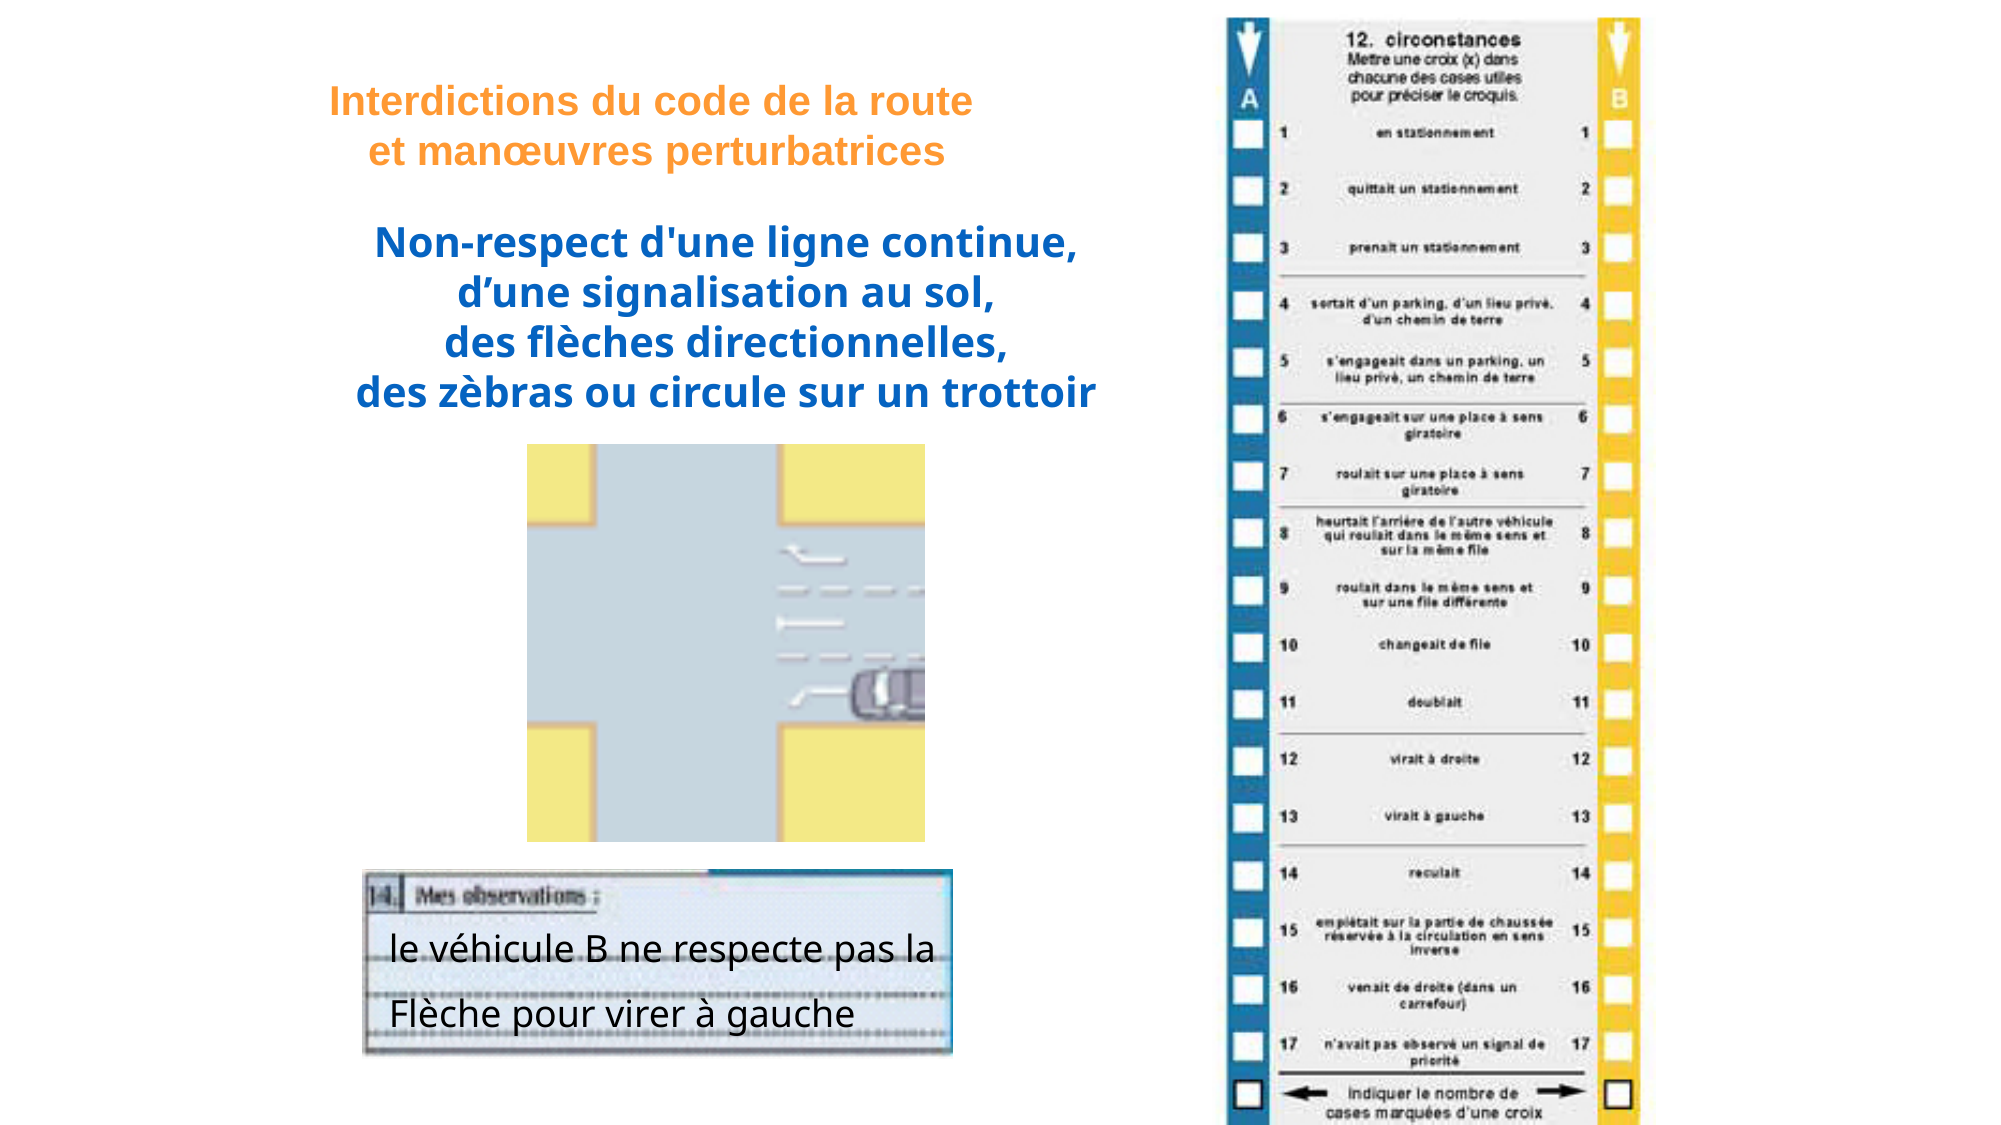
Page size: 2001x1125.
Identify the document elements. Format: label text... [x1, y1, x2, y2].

picture [527, 444, 925, 842]
text_box Interdictions du code de la route et manœuvres perturbatrices [314, 66, 1000, 182]
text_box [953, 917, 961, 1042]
picture [362, 869, 953, 1059]
picture [1212, 0, 1656, 1125]
text_box Non-respect d'une ligne continue, d’une signalisation au sol, des flèches directionnelles, des zèbras ou circule sur un trottoir [340, 208, 1123, 423]
